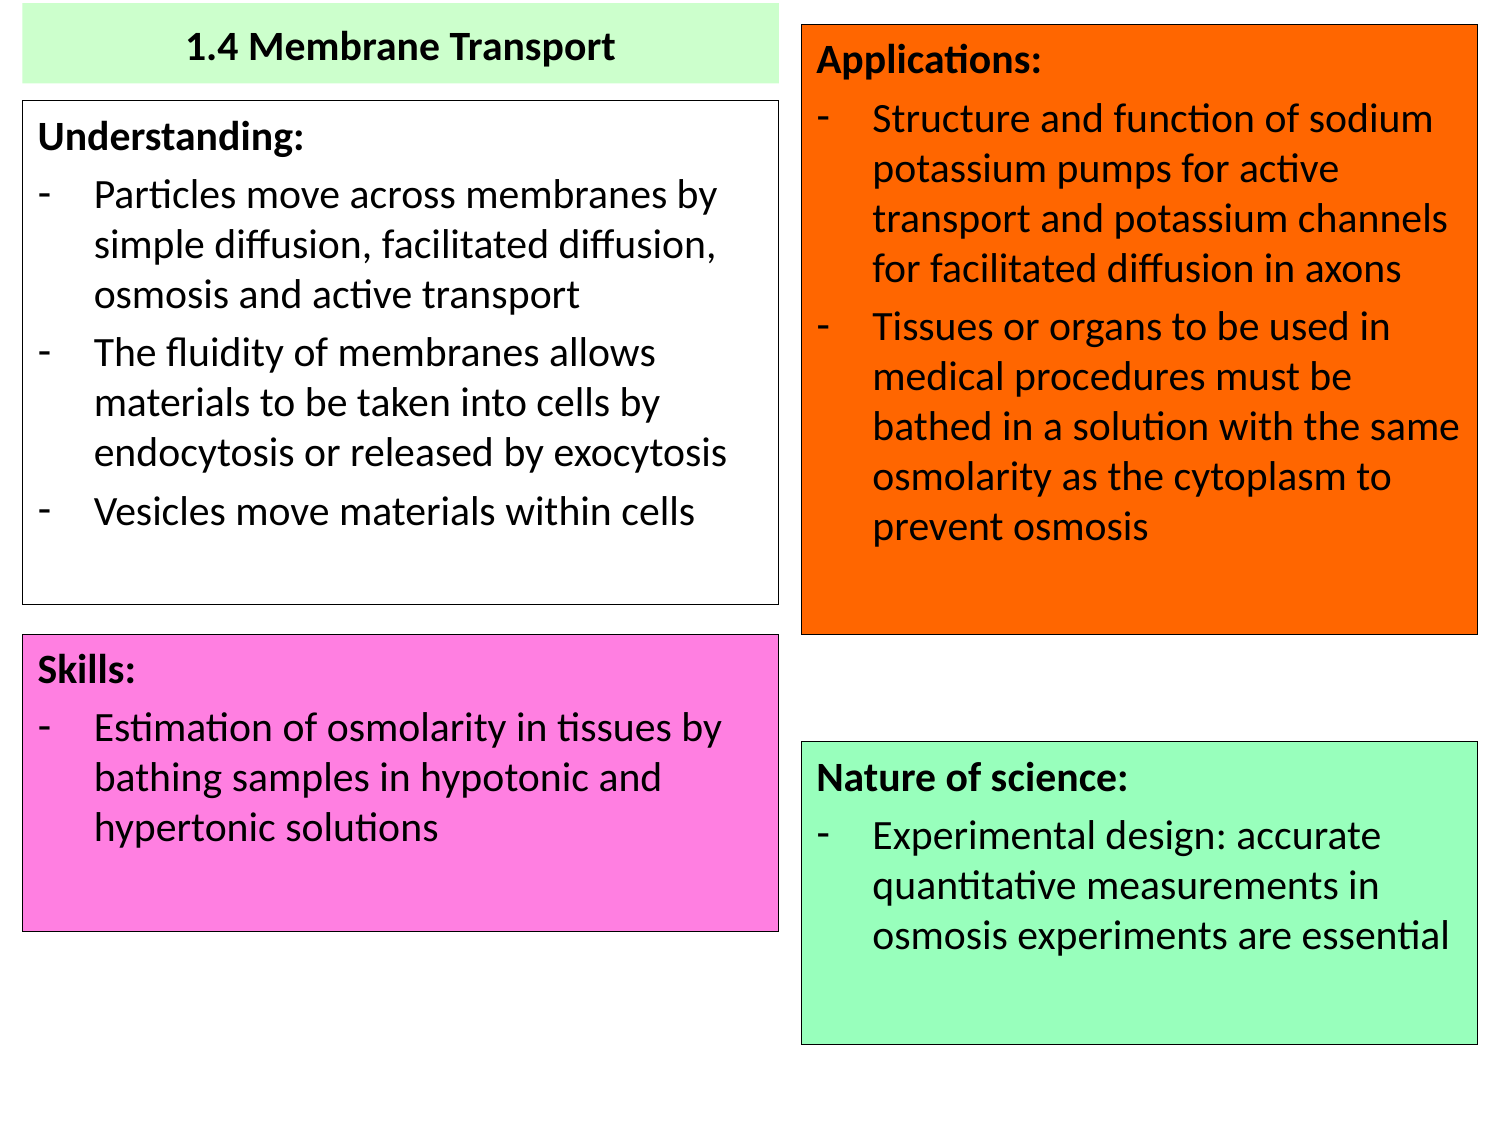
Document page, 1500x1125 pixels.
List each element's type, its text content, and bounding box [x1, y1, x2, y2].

text_box Applications: Structure and function of sodium potassium pumps for active transport and potassium channels for facilitated diffusion in axons Tissues or organs to be used in medical procedures must be bathed in a solution with the same osmolarity as the cytoplasm to prevent osmosis [801, 24, 1478, 635]
list Understanding: Particles move across membranes by simple diffusion, facilitated diffusion, osmosis and active transport The fluidity of membranes allows materials to be taken into cells by endocytosis or released by exocytosis Vesicles move materials within cells [22, 100, 779, 605]
text_box Nature of science: Experimental design: accurate quantitative measurements in osmosis experiments are essential [801, 741, 1478, 1045]
title 1.4 Membrane Transport [22, 3, 779, 84]
text_box Skills: Estimation of osmolarity in tissues by bathing samples in hypotonic and hypertonic solutions [22, 634, 779, 932]
